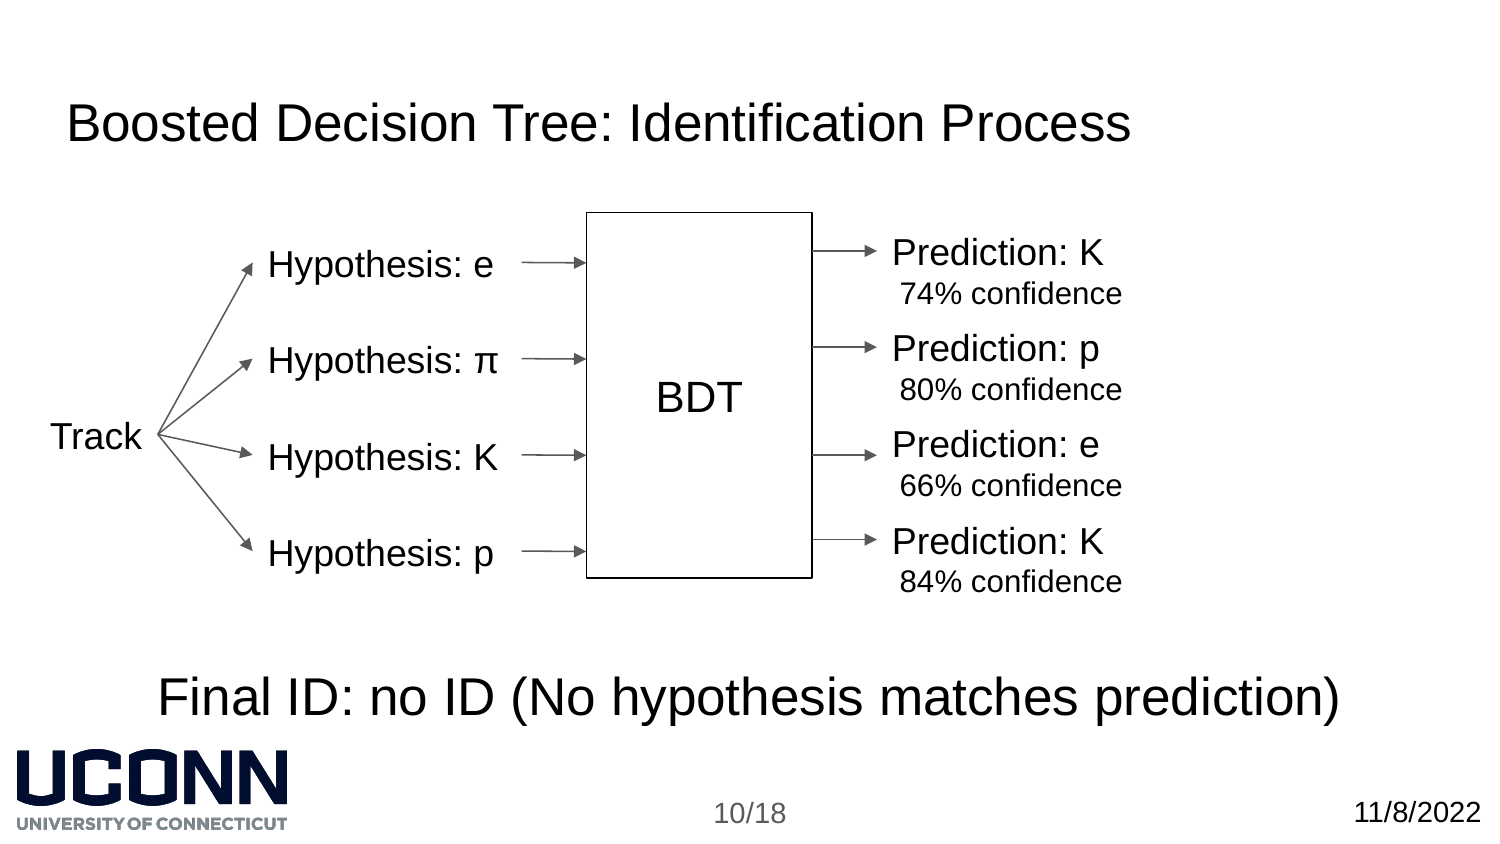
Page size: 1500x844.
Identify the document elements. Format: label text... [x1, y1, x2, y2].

text_box Hypothesis: e [252, 224, 522, 300]
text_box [157, 463, 253, 552]
title Final ID: no ID (No hypothesis matches prediction) [51, 647, 1449, 742]
text_box Prediction: K 74% confidence [876, 213, 1146, 309]
text_box BDT [586, 212, 813, 578]
text_box Hypothesis: K [257, 417, 522, 493]
text_box Prediction: e 66% confidence [876, 405, 1146, 501]
slide_number ‹#›/18 [674, 779, 826, 844]
text_box Hypothesis: π [257, 321, 522, 397]
text_box Prediction: K 84% confidence [876, 501, 1146, 615]
title Boosted Decision Tree: Identification Process [51, 72, 1449, 167]
text_box Prediction: p 80% confidence [876, 309, 1146, 405]
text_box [157, 443, 253, 456]
text_box Track [34, 396, 152, 472]
text_box Hypothesis: p [252, 513, 522, 589]
picture [17, 749, 287, 830]
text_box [157, 262, 253, 358]
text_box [157, 358, 253, 436]
